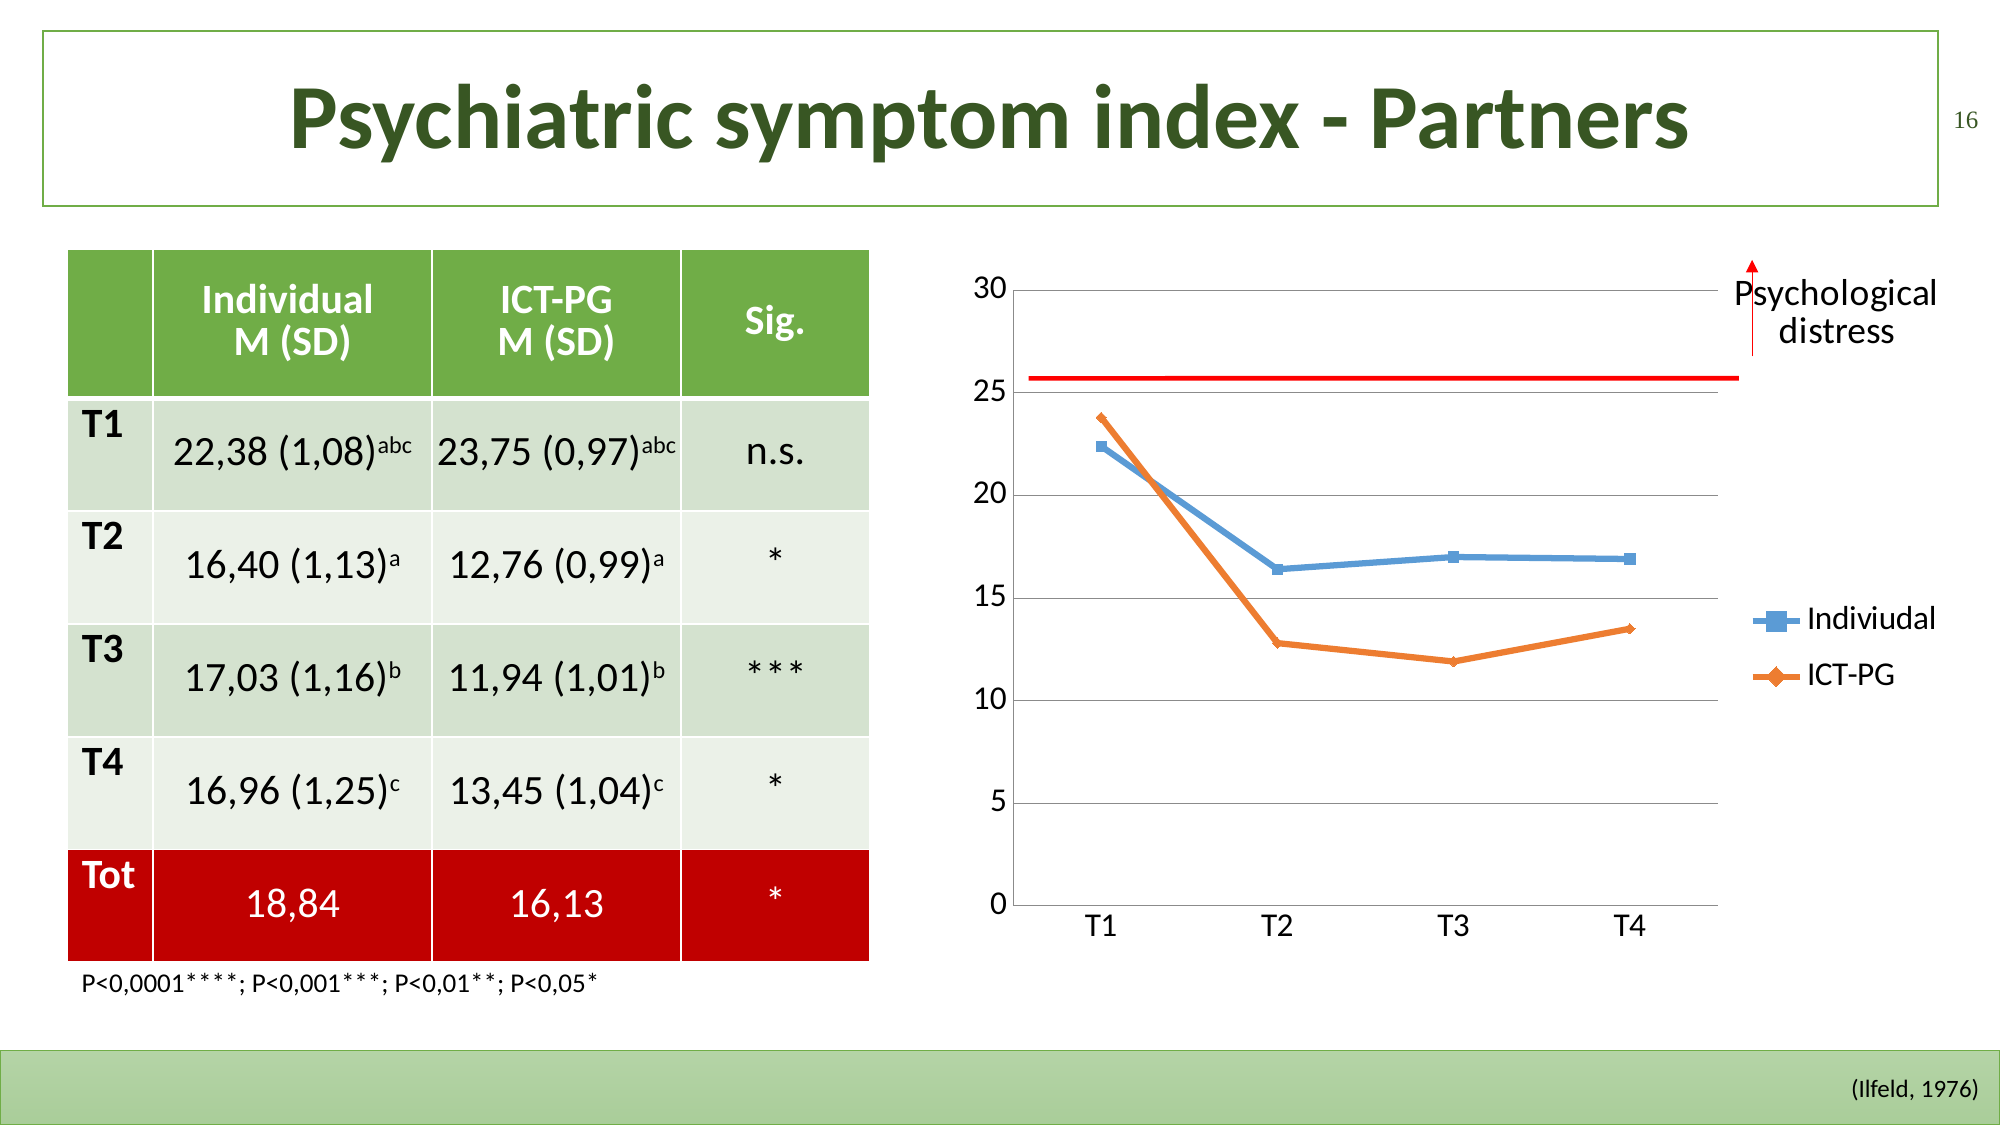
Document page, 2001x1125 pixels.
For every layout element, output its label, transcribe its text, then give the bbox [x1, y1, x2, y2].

table_cell 16,40 (1,13)a [154, 512, 431, 623]
table_cell * [682, 512, 869, 623]
text_box [0, 1050, 2000, 1125]
table_cell T1 [68, 401, 152, 510]
table_cell * [682, 738, 869, 849]
table_cell 12,76 (0,99)a [433, 512, 680, 623]
table_cell 23,75 (0,97)abc [433, 401, 680, 510]
table_cell T3 [68, 625, 152, 736]
table_header [68, 250, 152, 396]
table_cell Tot [68, 850, 152, 958]
table_cell 22,38 (1,08)abc [154, 401, 431, 510]
text_box P<0,0001****; P<0,001***; P<0,01**; P<0,05* [66, 958, 776, 1006]
table_cell 18,84 [154, 850, 431, 958]
table_header Sig. [682, 250, 869, 396]
table_cell T2 [68, 512, 152, 623]
table_cell 17,03 (1,16)b [154, 625, 431, 736]
table_cell 11,94 (1,01)b [433, 625, 680, 736]
table_cell n.s. [682, 401, 869, 510]
title Psychiatric symptom index - Partners [42, 30, 1939, 207]
table_cell * [682, 850, 869, 961]
text_box (Ilfeld, 1976) [1397, 1065, 2000, 1110]
table_cell 16,13 [433, 850, 680, 958]
table_header Individual M (SD) [154, 250, 431, 396]
chart [952, 259, 1957, 959]
table_cell 16,96 (1,25)c [154, 738, 431, 849]
table_cell 13,45 (1,04)c [433, 738, 680, 849]
table_cell *** [682, 625, 869, 736]
table_cell T4 [68, 738, 152, 849]
slide_number 16 [1643, 88, 1994, 149]
table_header ICT-PG M (SD) [433, 250, 680, 396]
